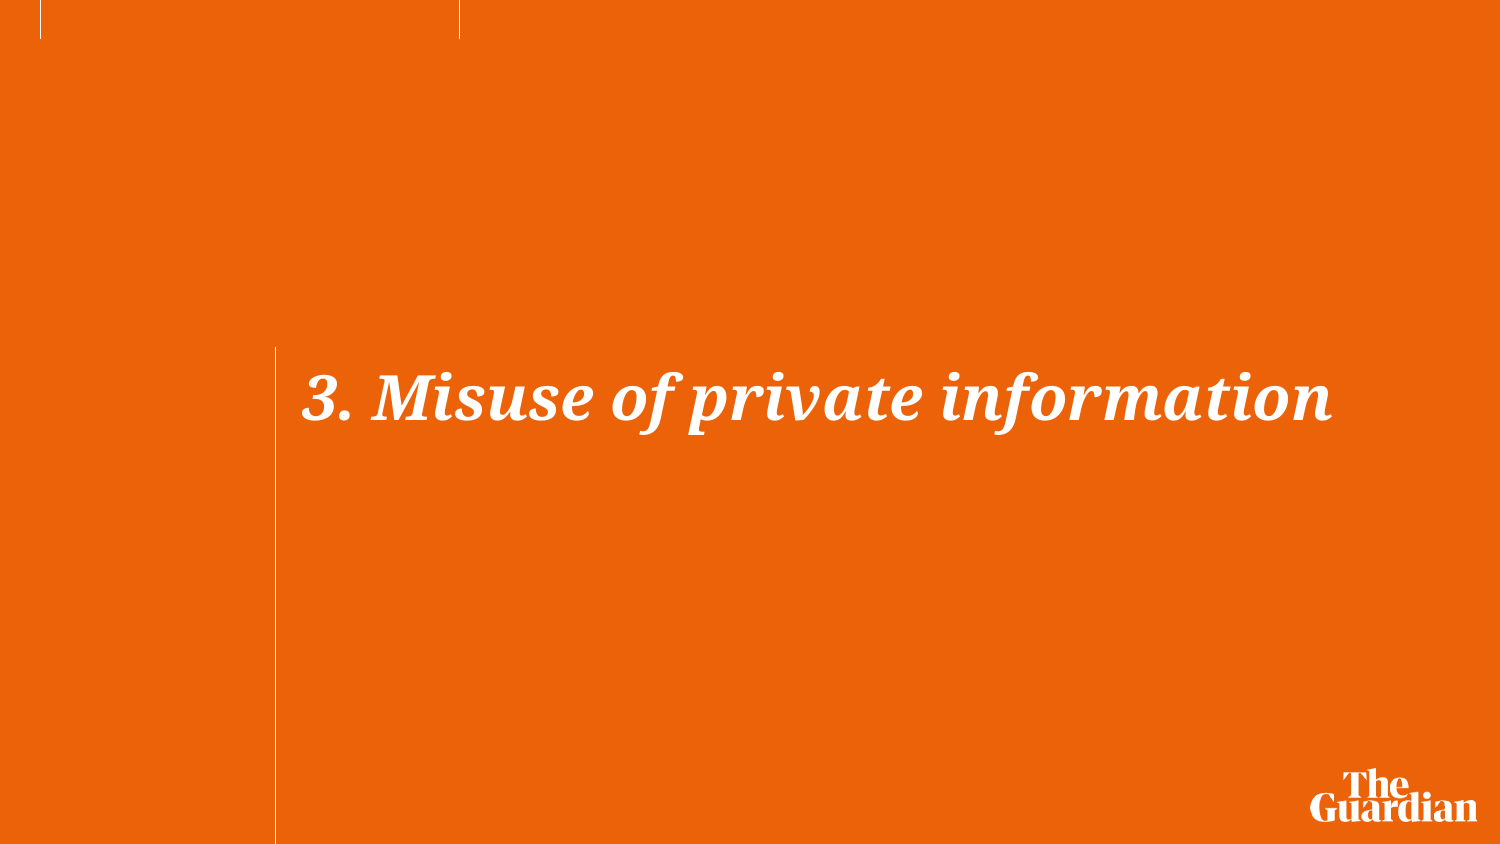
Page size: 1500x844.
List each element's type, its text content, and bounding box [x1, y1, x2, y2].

picture [1310, 763, 1478, 822]
list 3. Misuse of private information [287, 359, 1412, 458]
